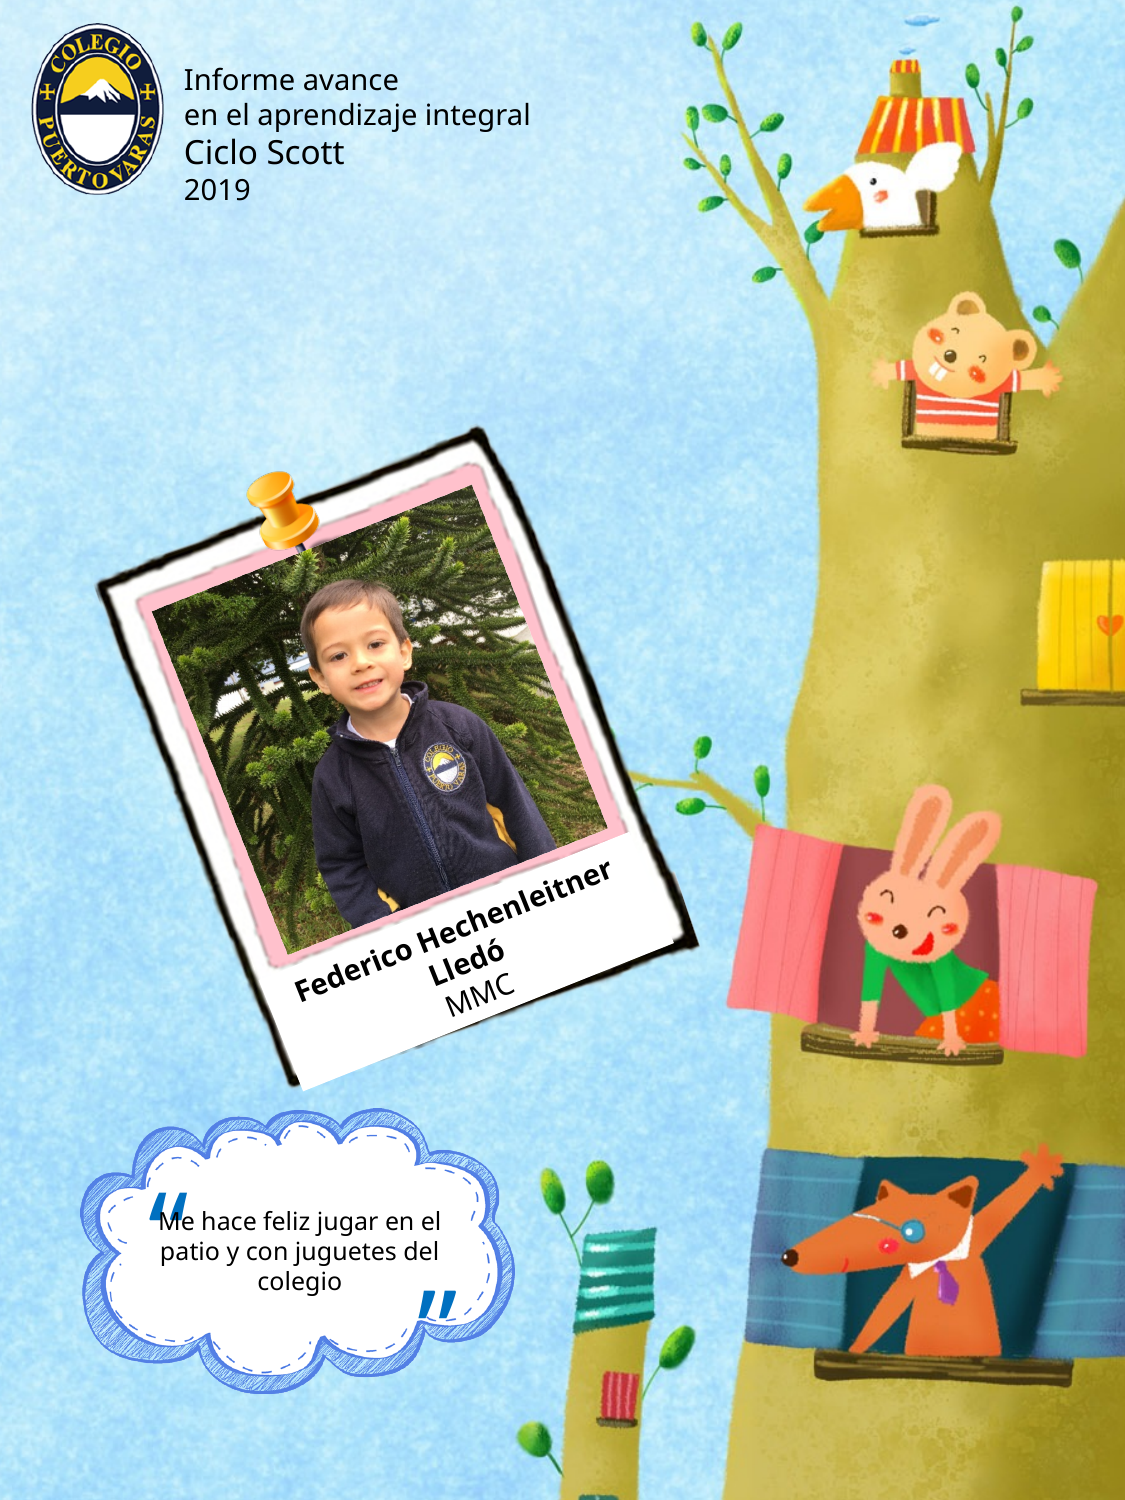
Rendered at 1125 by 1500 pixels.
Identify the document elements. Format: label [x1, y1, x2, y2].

picture [30, 23, 164, 195]
picture [207, 534, 552, 904]
text_box [0, 0, 1125, 1500]
